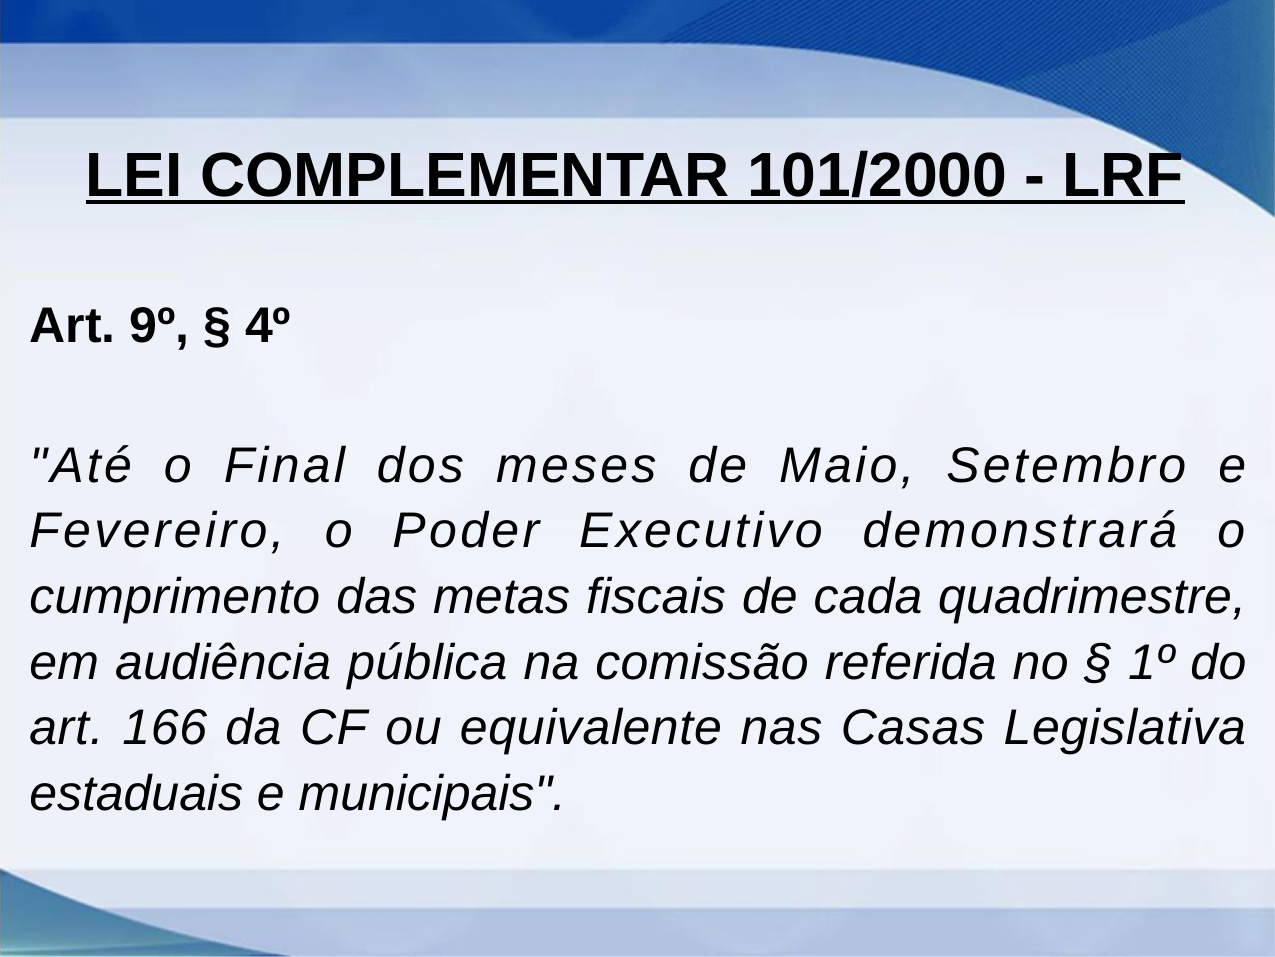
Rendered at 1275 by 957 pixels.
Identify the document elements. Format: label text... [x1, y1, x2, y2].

text_box [0, 0, 1275, 957]
text_box Art. 9º, § 4º [29, 296, 317, 353]
text_box LEI COMPLEMENTAR 101/2000 - LRF [85, 139, 1215, 210]
text_box "Até o Final dos meses de Maio, Setembro e Fevereiro, o Poder Executivo demonstrará o cumprimento das metas fiscais de cada quadrimestre, em audiência pública na comissão referida no § 1º do art. 166 da CF ou equivalente nas Casas Legislativa estaduais e municipais". [29, 436, 1271, 821]
